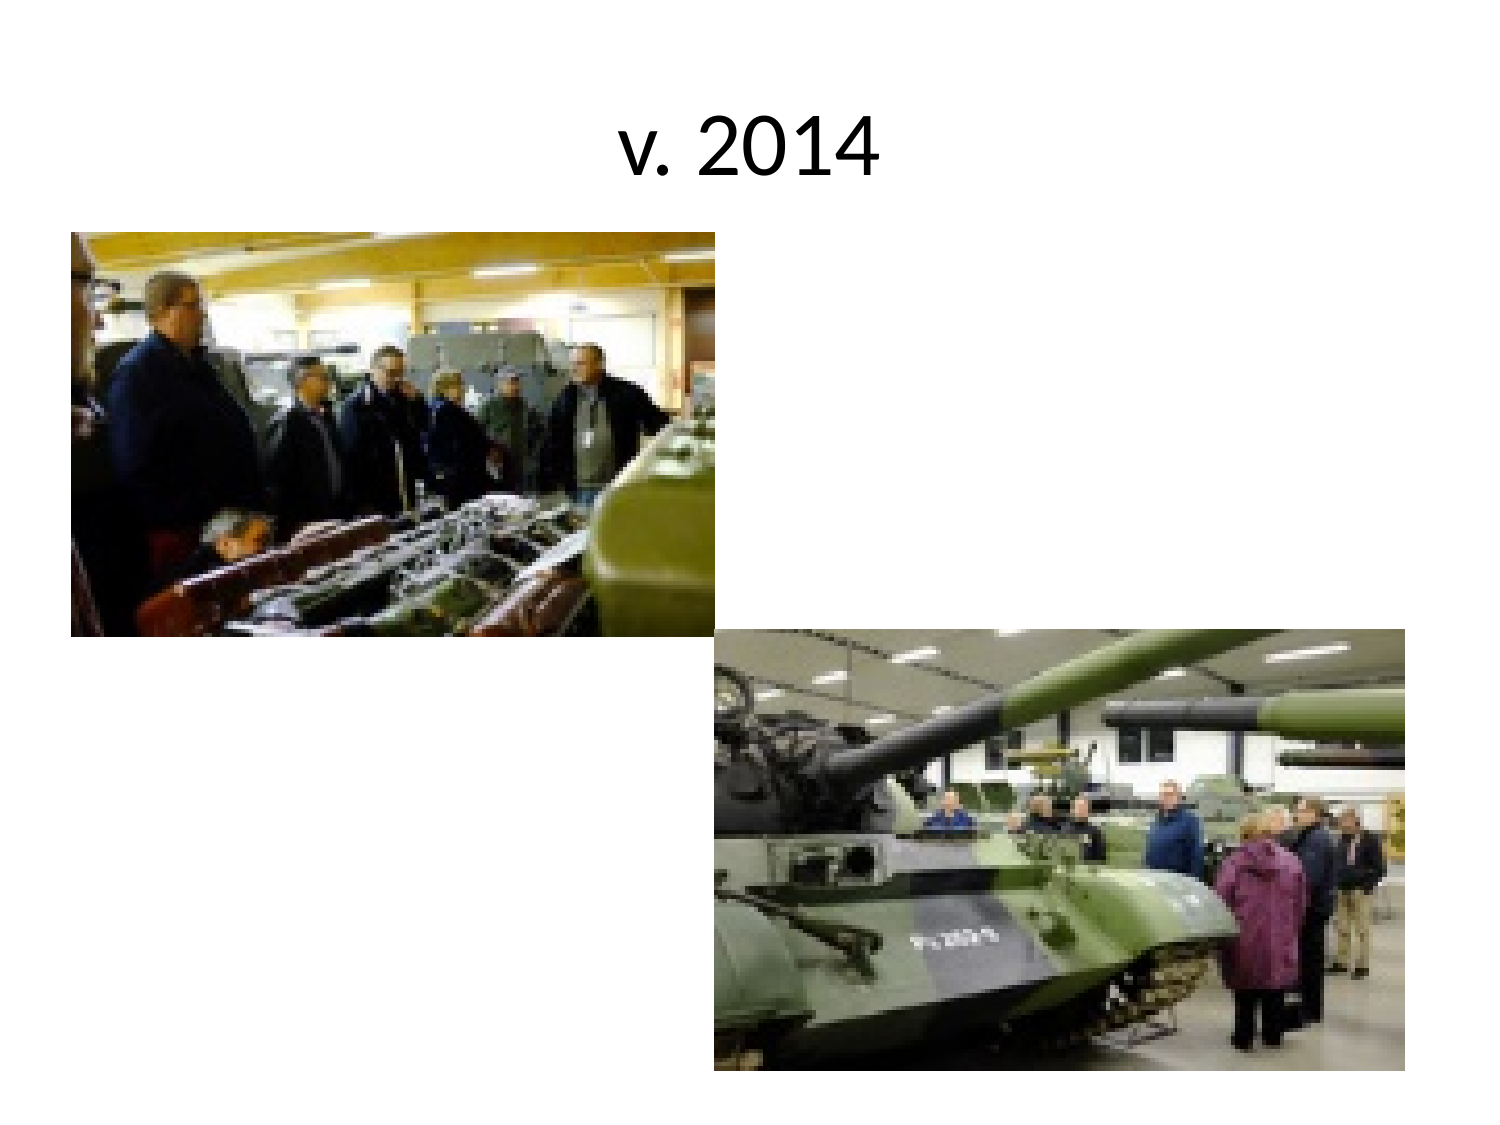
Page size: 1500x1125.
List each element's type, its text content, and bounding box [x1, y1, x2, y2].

picture [714, 628, 1405, 1071]
title v. 2014 [75, 45, 1425, 233]
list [71, 232, 715, 637]
